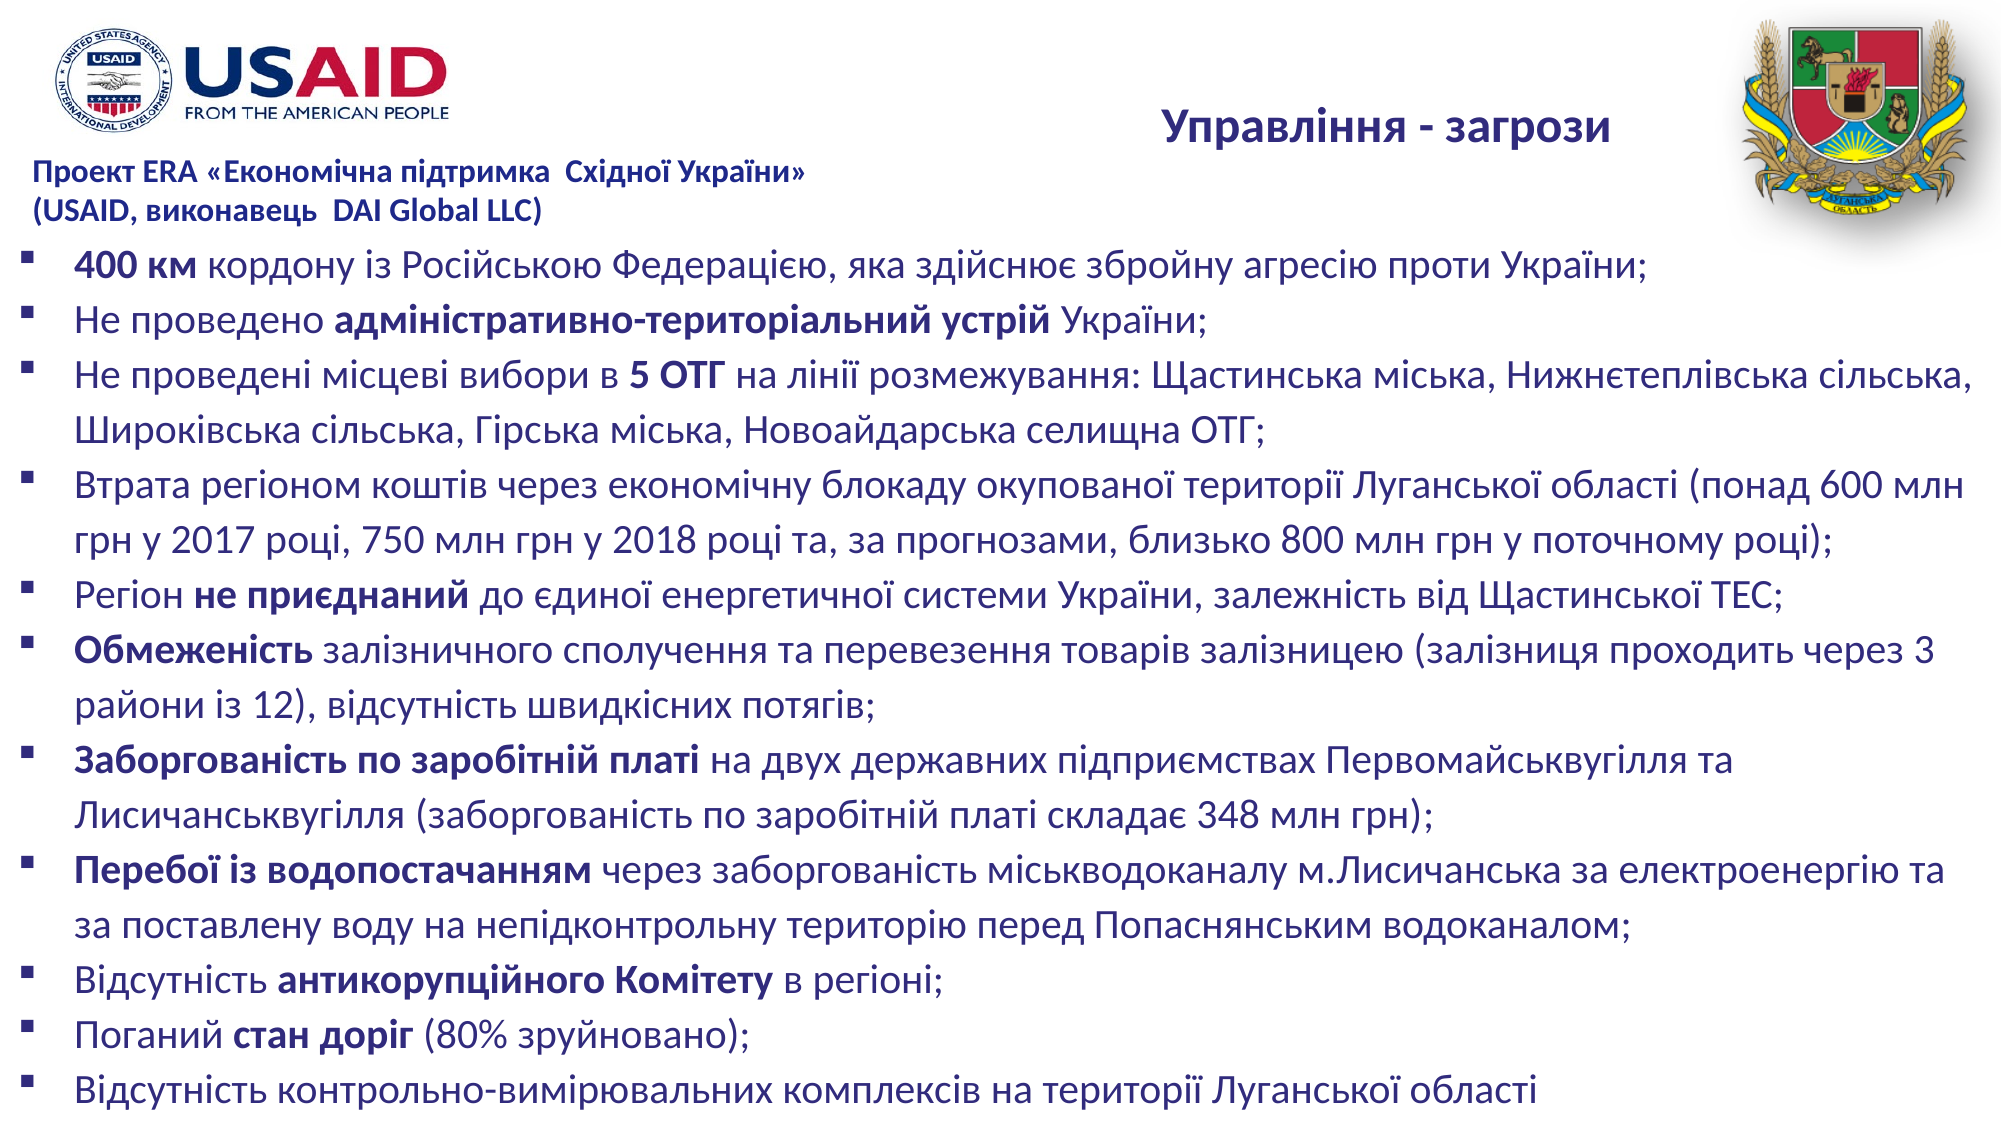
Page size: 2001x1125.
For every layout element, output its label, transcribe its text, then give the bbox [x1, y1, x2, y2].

text_box 400 км кордону із Російською Федерацією, яка здійснює збройну агресію проти України; Не проведено адміністративно-територіальний устрій України; Не проведені місцеві вибори в 5 ОТГ на лінії розмежування: Щастинська міська, Нижнєтеплівська сільська, Широківська сільська, Гірська міська, Новоайдарська селищна ОТГ; Втрата регіоном коштів через економічну блокаду окупованої території Луганської області (понад 600 млн грн у 2017 році, 750 млн грн у 2018 році та, за прогнозами, близько 800 млн грн у поточному році); Регіон не приєднаний до єдиної енергетичної системи України, залежність від Щастинської ТЕС; Обмеженість залізничного сполучення та перевезення товарів залізницею (залізниця проходить через 3 райони із 12), відсутність швидкісних потягів; Заборгованість по заробітній платі на двух державних підприємствах Первомайськвугілля та Лисичанськвугілля (заборгованість по заробітній платі складає 348 млн грн); Перебої із водопостачанням через заборгованість міськводоканалу м.Лисичанська за електроенергію та за поставлену воду на непідконтрольну територію перед Попаснянським водоканалом; Відсутність антикорупційного Комітету в регіоні; Поганий стан доріг (80% зруйновано); Відсутність контрольно-вимірювальних комплексів на території Луганської області [0, 224, 2000, 1125]
picture [1739, 17, 1971, 217]
picture [39, 17, 477, 142]
text_box Управління - загрози [1116, 80, 1627, 160]
